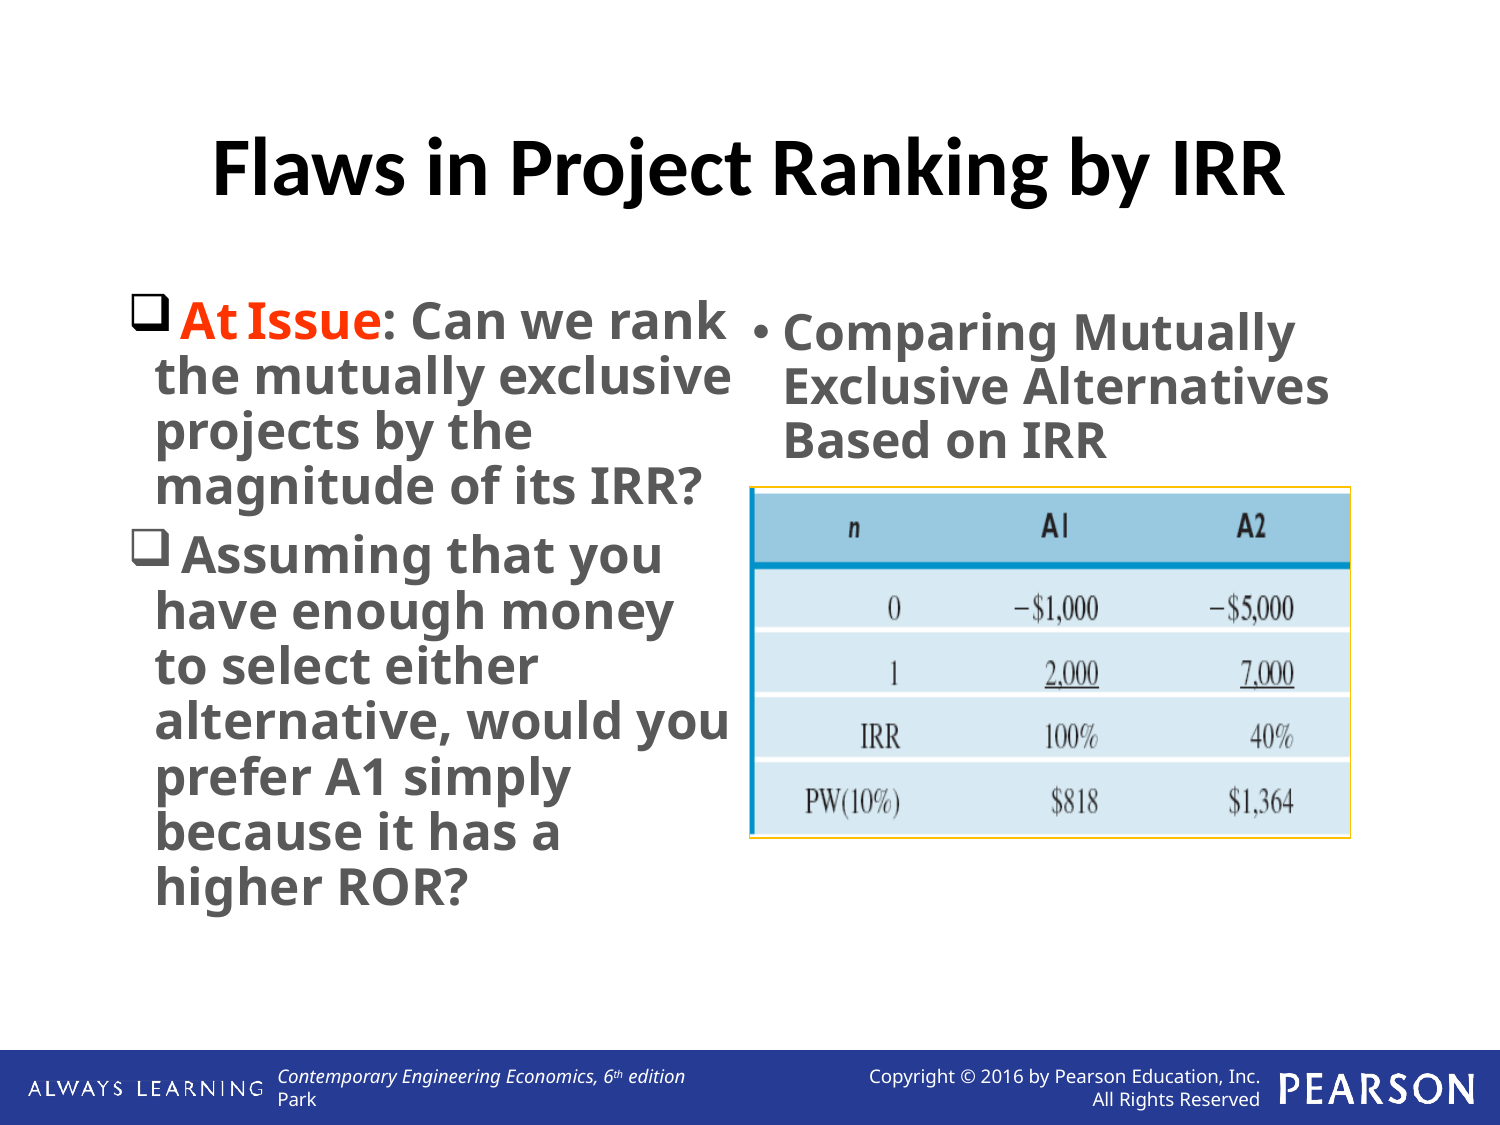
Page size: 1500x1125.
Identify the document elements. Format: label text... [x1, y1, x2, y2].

picture [749, 569, 1350, 838]
list At Issue: Can we rank the mutually exclusive projects by the magnitude of its IRR? Assuming that you have enough money to select either alternative, would you prefer A1 simply because it has a higher ROR? [112, 287, 750, 950]
picture [755, 487, 1350, 562]
title Flaws in Project Ranking by IRR [103, 59, 1397, 278]
list Comparing Mutually Exclusive Alternatives Based on IRR [737, 299, 1375, 1014]
